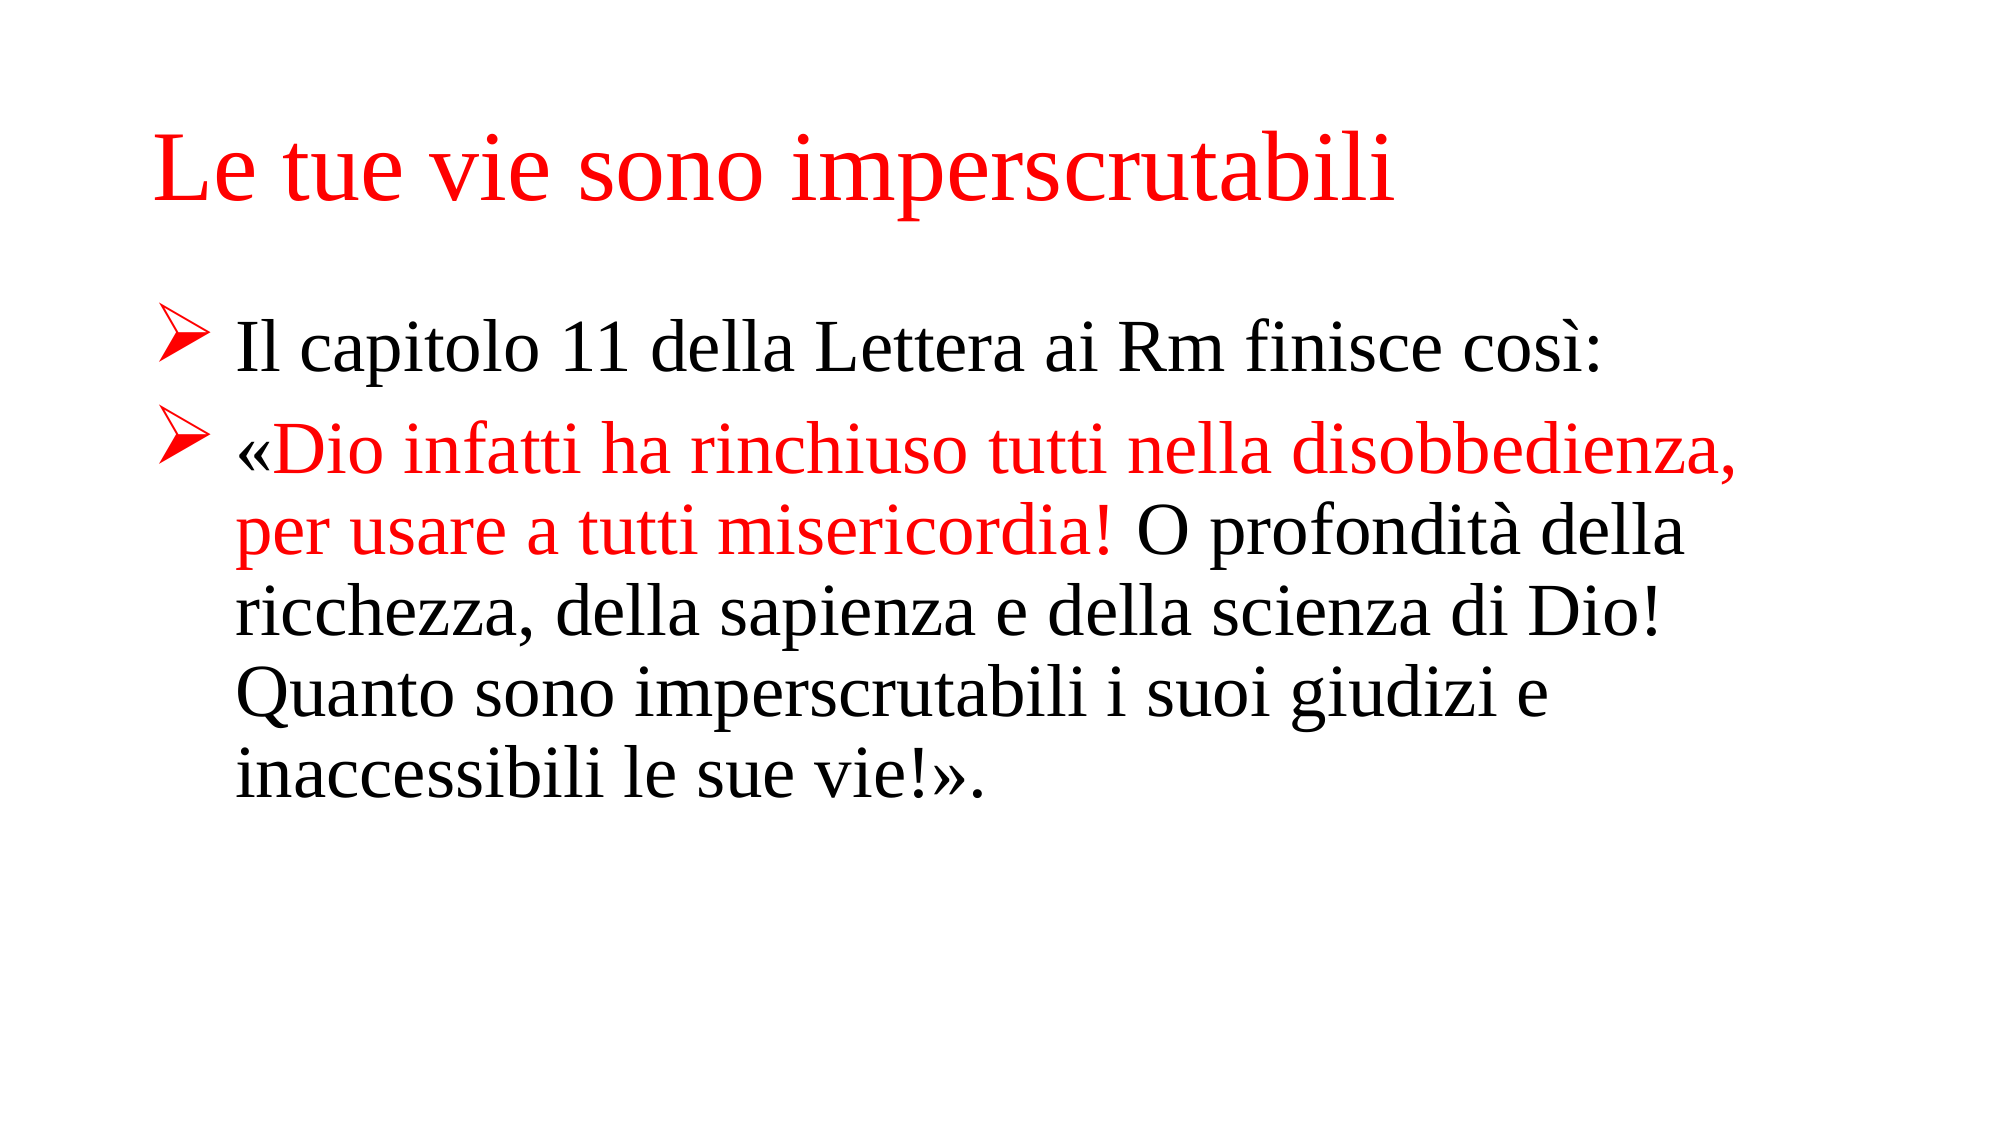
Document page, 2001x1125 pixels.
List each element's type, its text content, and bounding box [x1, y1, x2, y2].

list Il capitolo 11 della Lettera ai Rm finisce così: «Dio infatti ha rinchiuso tutti nella disobbedienza, per usare a tutti misericordia! O profondità della ricchezza, della sapienza e della scienza di Dio! Quanto sono imperscrutabili i suoi giudizi e inaccessibili le sue vie!». [137, 299, 1863, 1014]
title Le tue vie sono imperscrutabili [137, 59, 1863, 278]
